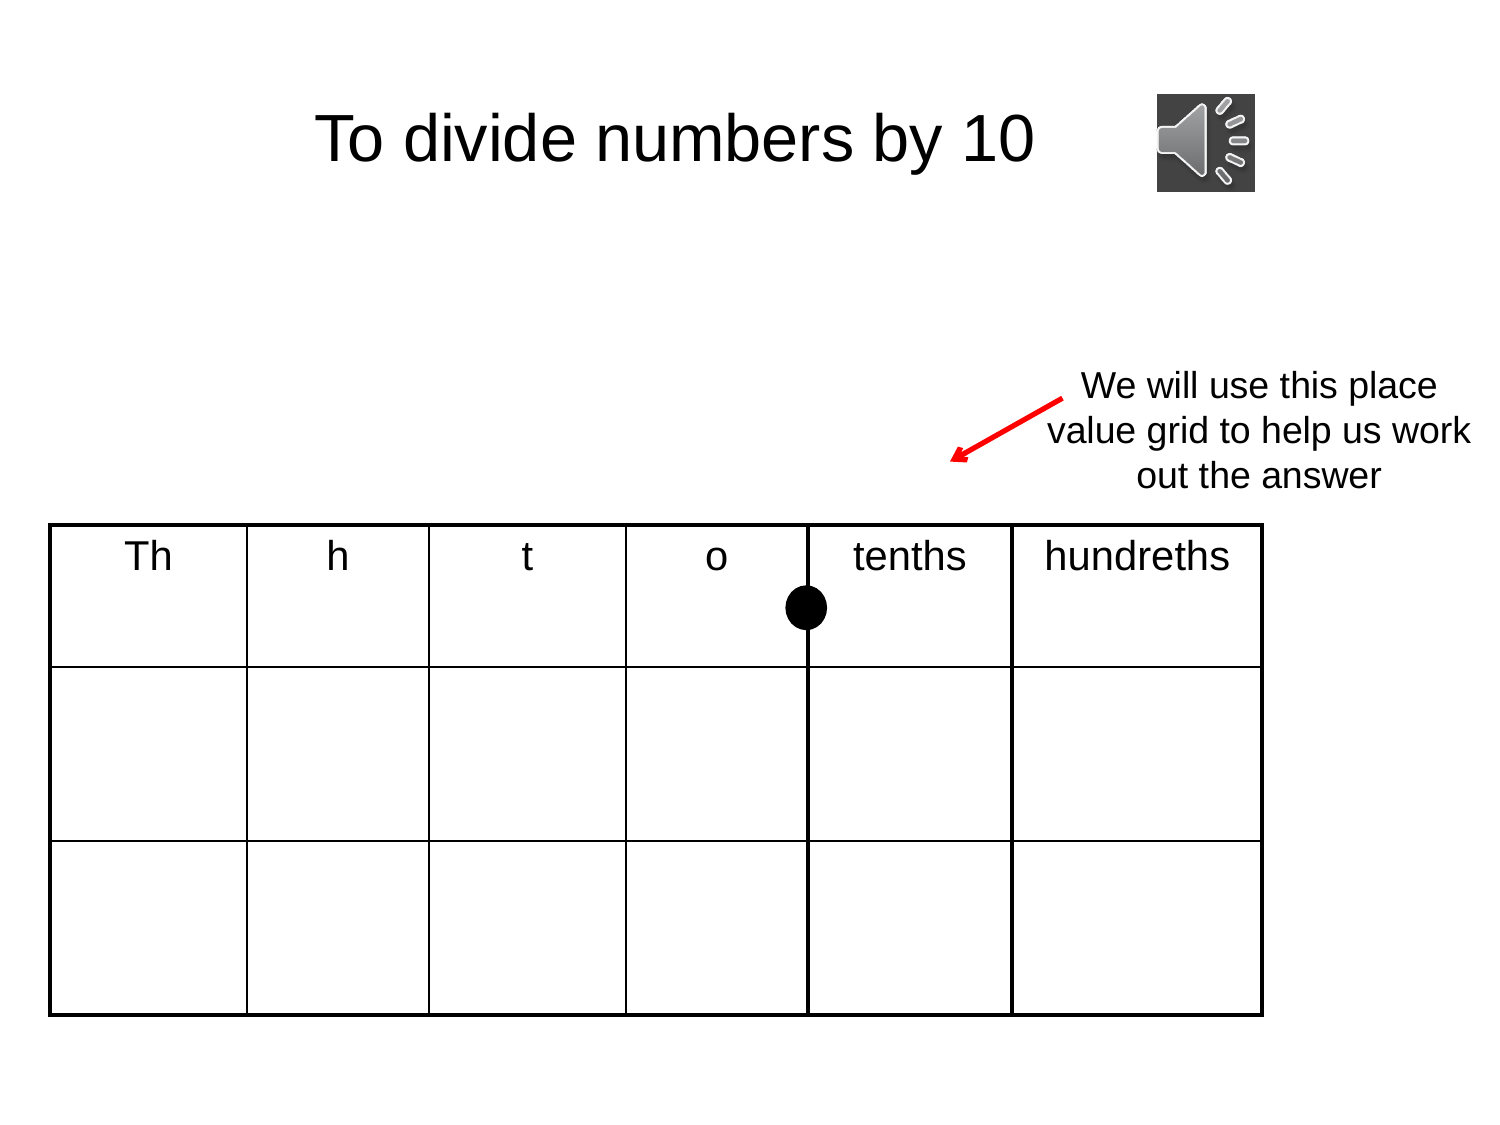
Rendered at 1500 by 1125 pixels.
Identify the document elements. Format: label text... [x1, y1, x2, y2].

table_header t [430, 527, 625, 666]
table_header o [627, 527, 806, 666]
table_cell [52, 842, 246, 1013]
table_cell [248, 668, 428, 840]
table_cell [52, 668, 246, 840]
table_cell [810, 842, 1010, 1013]
table_cell [627, 668, 806, 840]
table_header h [248, 527, 428, 666]
table_cell [430, 842, 625, 1013]
table_header hundreths [1014, 527, 1260, 666]
table_cell [248, 842, 428, 1013]
text_box [785, 585, 828, 631]
table_cell [810, 668, 1010, 840]
table_header tenths [810, 527, 1010, 666]
text_box We will use this place value grid to help us work out the answer [1021, 354, 1497, 504]
picture [1155, 93, 1257, 194]
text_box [949, 397, 1063, 462]
table_cell [627, 842, 806, 1013]
table_cell [1014, 668, 1260, 840]
table_header Th [52, 527, 246, 666]
table_cell [1014, 842, 1260, 1013]
table_cell [430, 668, 625, 840]
text_box To divide numbers by 10 [37, 87, 1350, 183]
